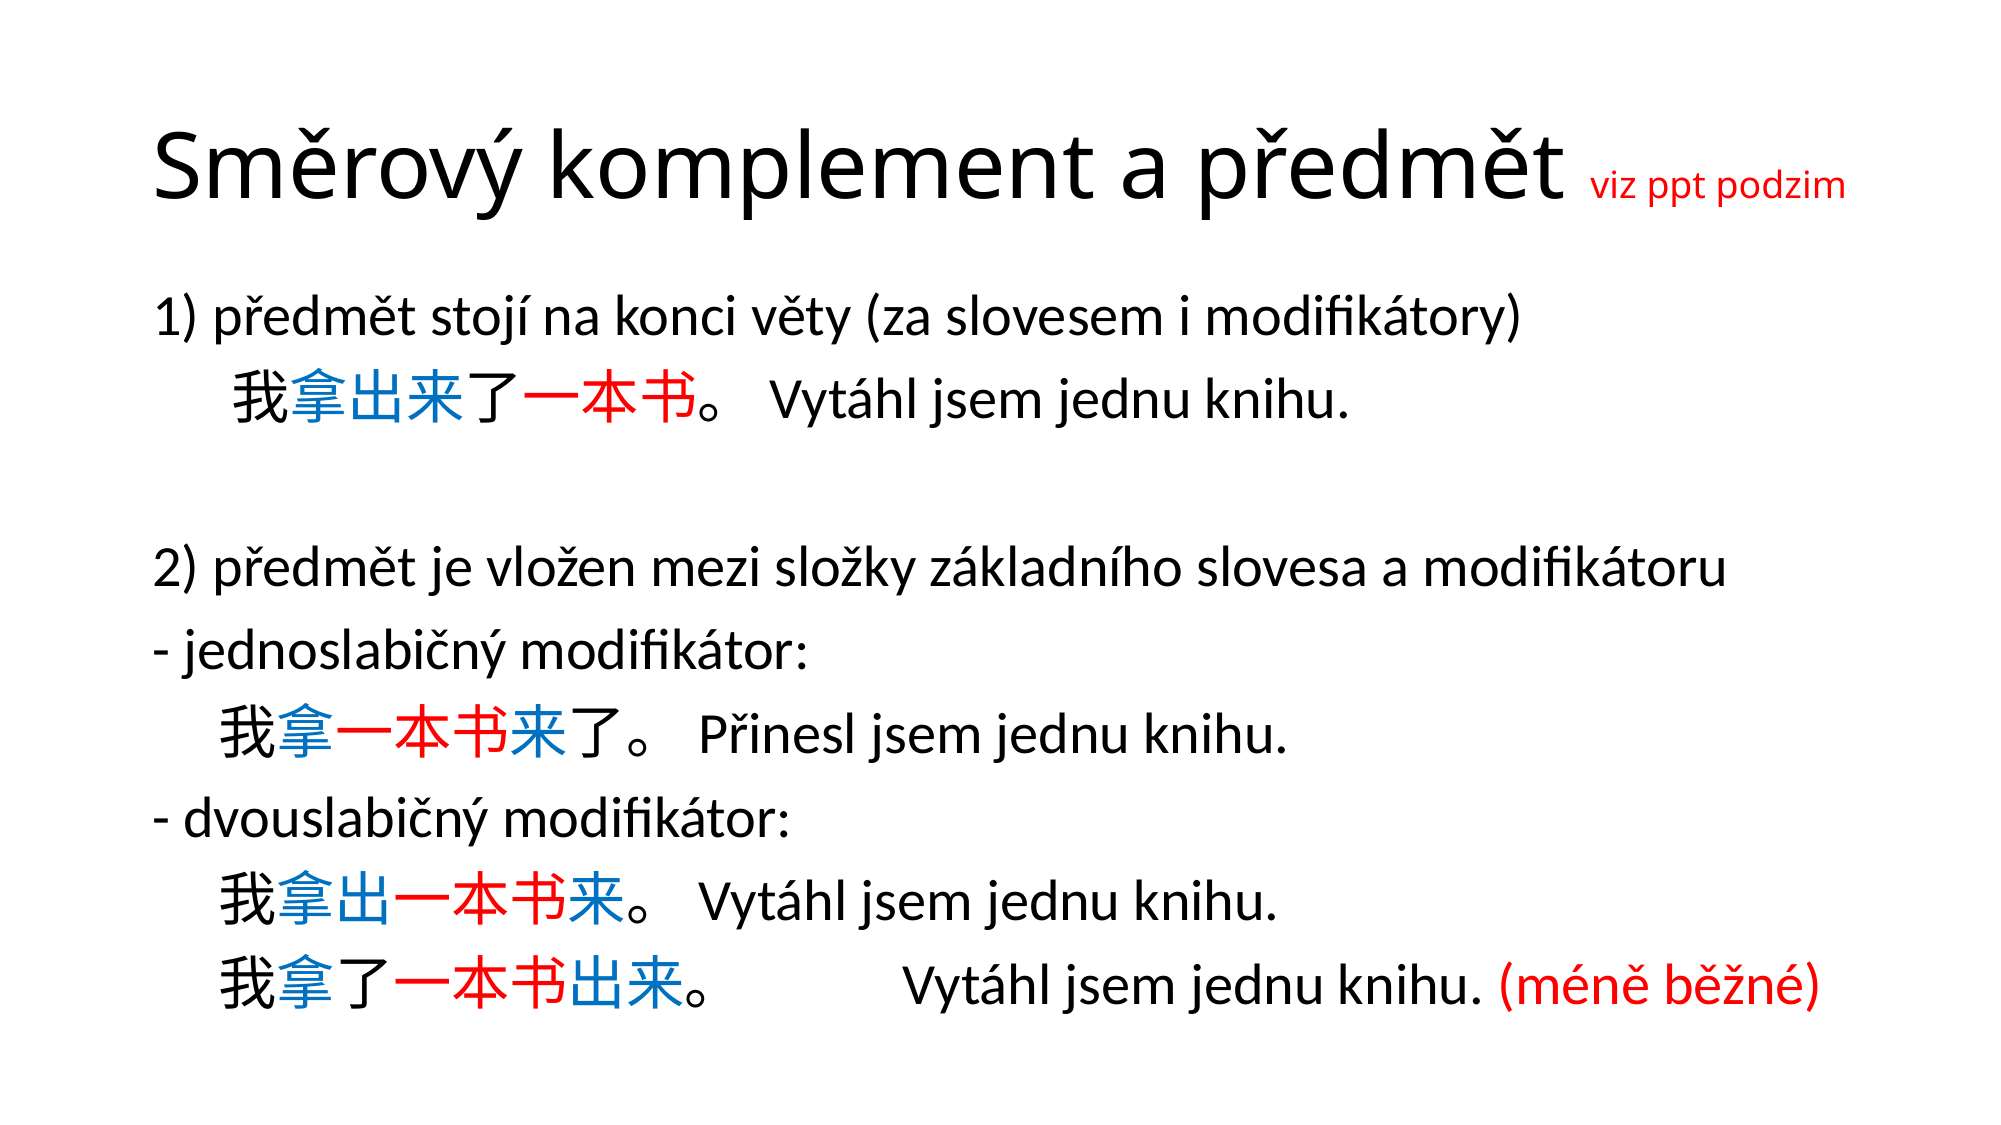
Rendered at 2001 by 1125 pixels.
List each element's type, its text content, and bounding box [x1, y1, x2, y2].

title Směrový komplement a předmět viz ppt podzim [137, 59, 1863, 277]
list 1) předmět stojí na konci věty (za slovesem i modifikátory) 我拿出来了一本书。Vytáhl jsem jednu knihu. 2) předmět je vložen mezi složky základního slovesa a modifikátoru - jednoslabičný modifikátor: 我拿一本书来了。Přinesl jsem jednu knihu. - dvouslabičný modifikátor: 我拿出一本书来。Vytáhl jsem jednu knihu. 我拿了一本书出来。 Vytáhl jsem jednu knihu. (méně běžné) [137, 277, 1863, 1078]
